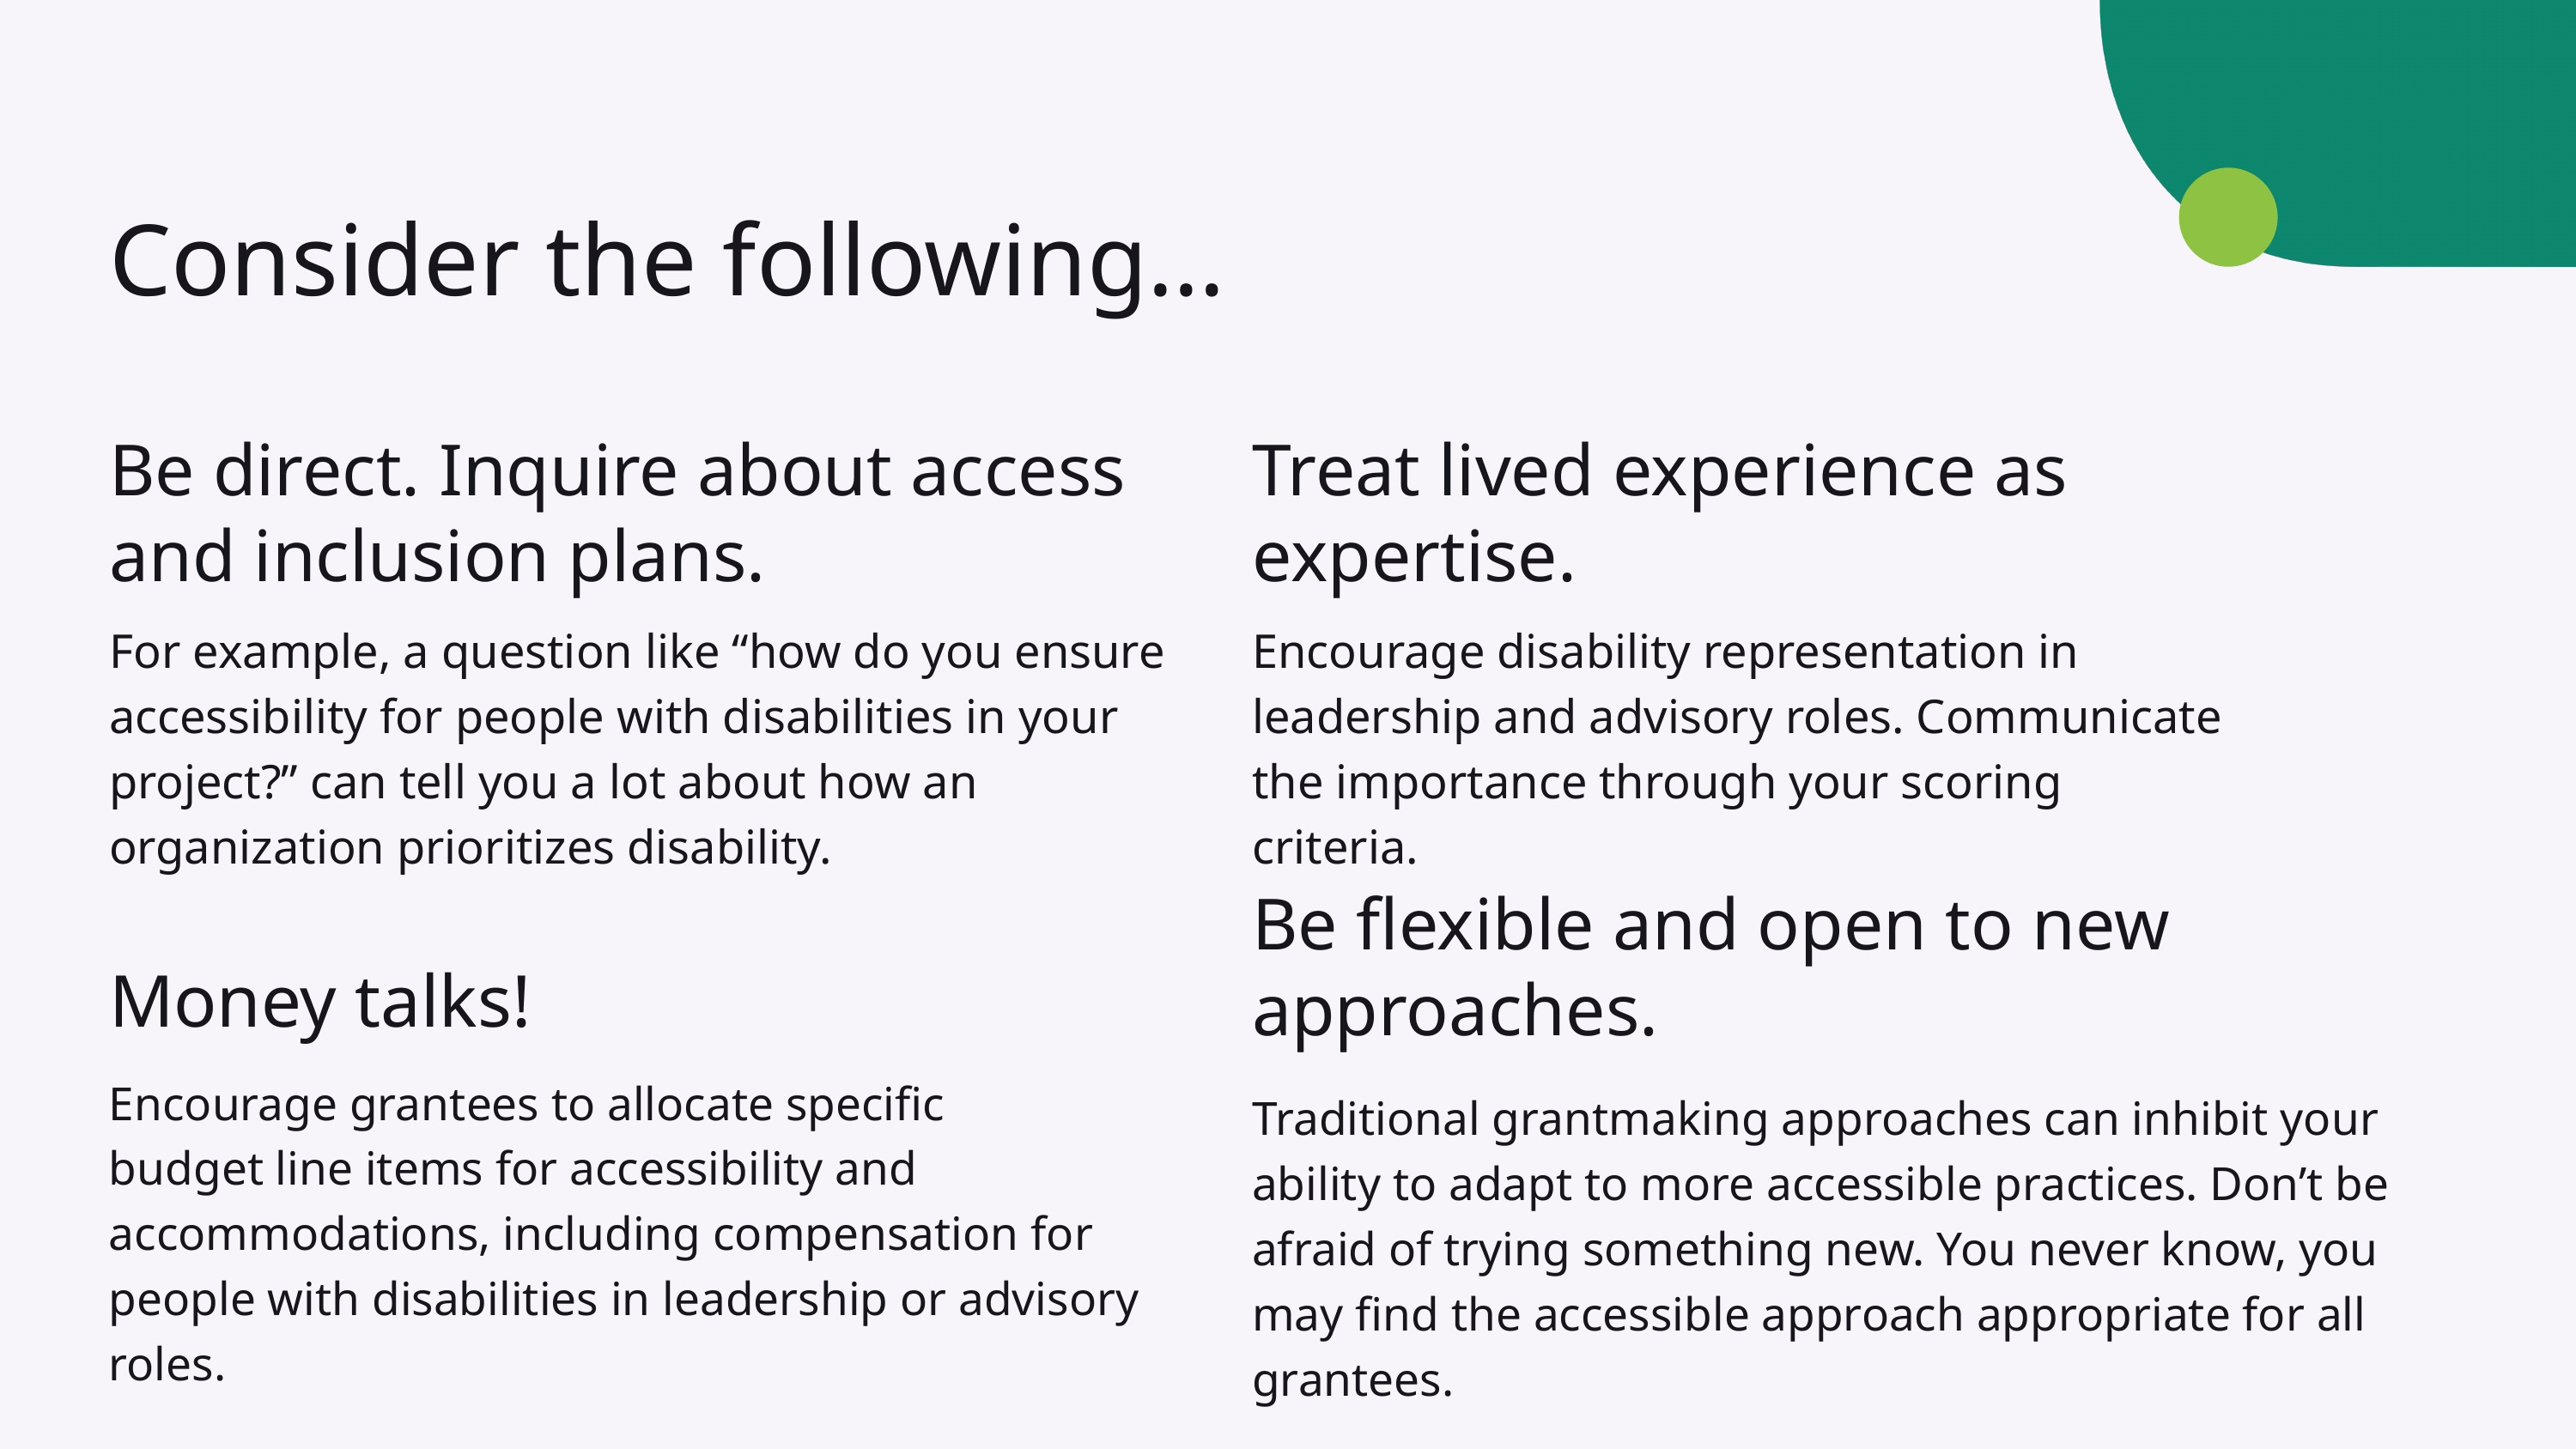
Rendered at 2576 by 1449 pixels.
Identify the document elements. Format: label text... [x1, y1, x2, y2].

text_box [1251, 423, 2229, 804]
title Consider the following… [109, 197, 2077, 440]
picture [2100, 0, 2576, 372]
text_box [108, 955, 1154, 1320]
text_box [2178, 165, 2278, 270]
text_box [108, 423, 1176, 869]
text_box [1252, 877, 2431, 1336]
